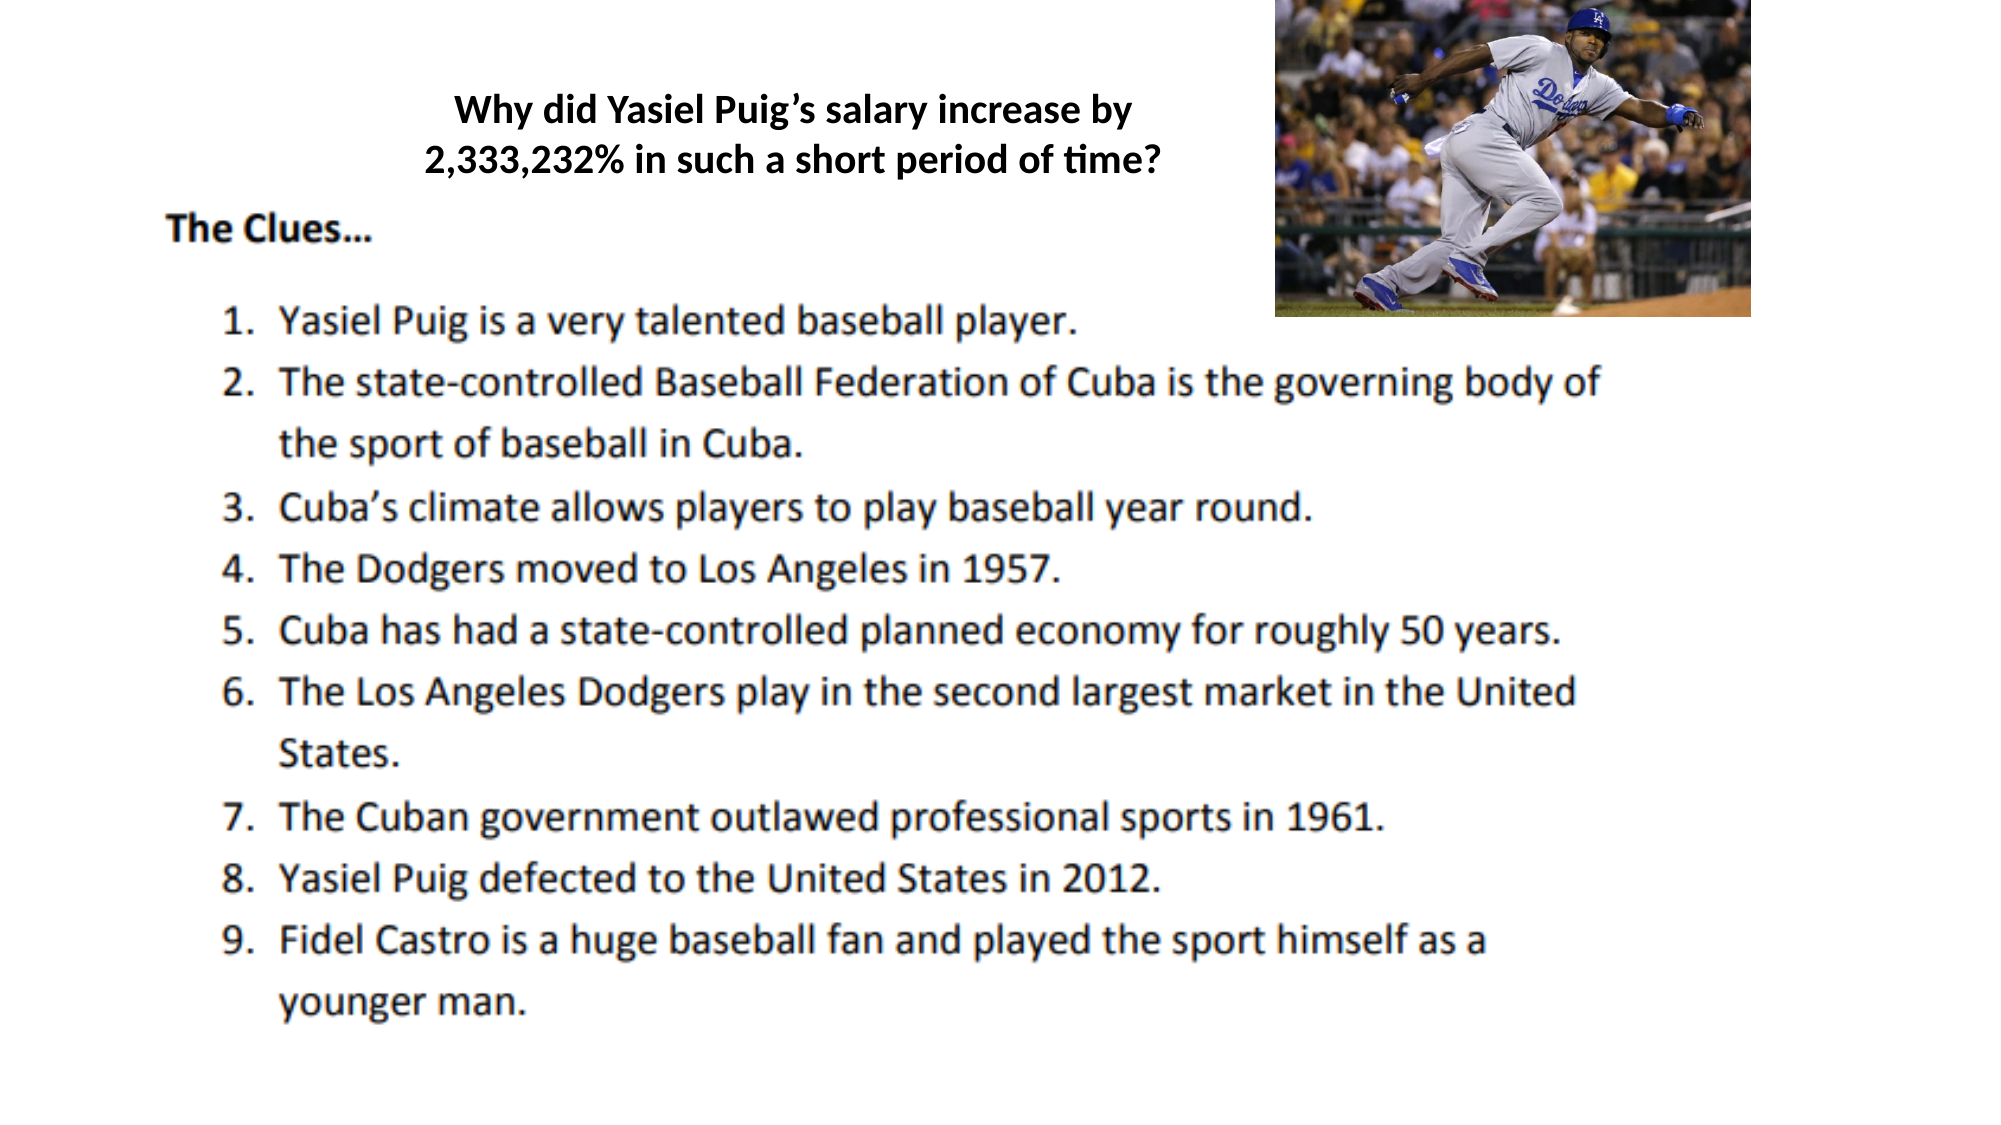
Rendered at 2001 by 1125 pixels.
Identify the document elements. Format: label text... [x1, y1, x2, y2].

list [152, 192, 1625, 1051]
picture [1274, 0, 1751, 317]
text_box Why did Yasiel Puig’s salary increase by 2,333,232% in such a short period of time? [340, 74, 1247, 190]
